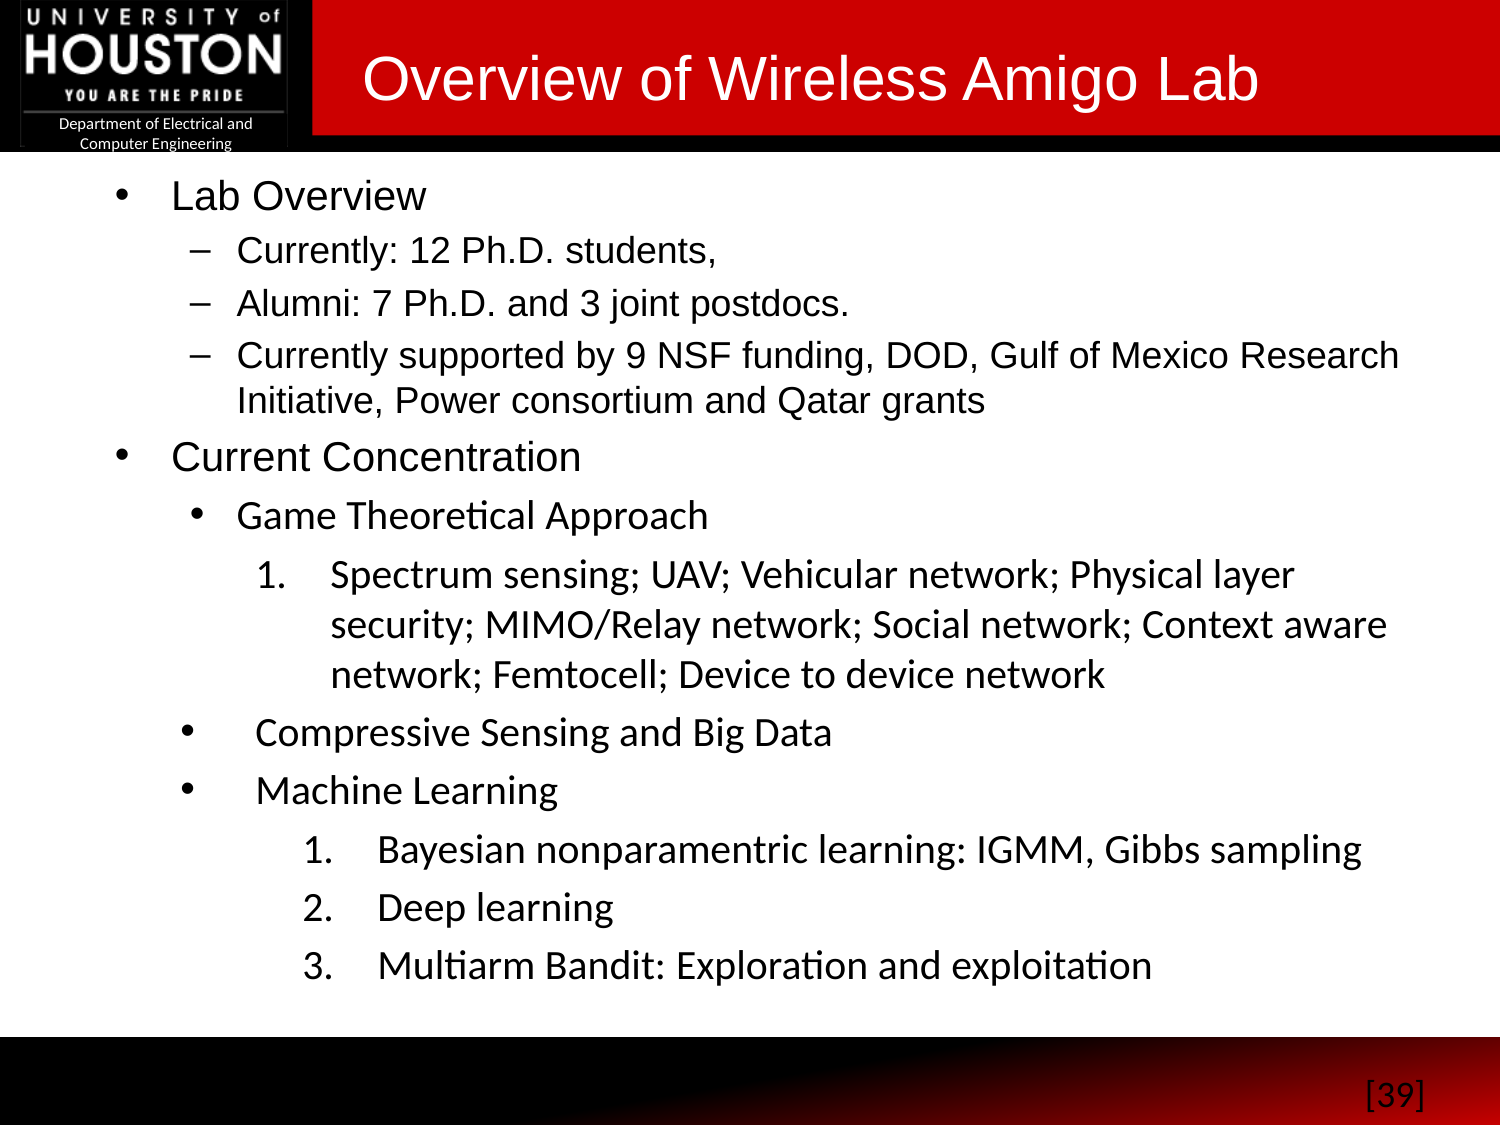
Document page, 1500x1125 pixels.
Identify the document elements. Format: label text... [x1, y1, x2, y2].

picture [20, 0, 288, 147]
list Lab Overview Currently: 12 Ph.D. students, Alumni: 7 Ph.D. and 3 joint postdocs. Currently supported by 9 NSF funding, DOD, Gulf of Mexico Research Initiative, Power consortium and Qatar grants Current Concentration Game Theoretical Approach Spectrum sensing; UAV; Vehicular network; Physical layer security; MIMO/Relay network; Social network; Context aware network; Femtocell; Device to device network Compressive Sensing and Big Data Machine Learning Bayesian nonparamentric learning: IGMM, Gibbs sampling Deep learning Multiarm Bandit: Exploration and exploitation [99, 161, 1450, 1000]
title Overview of Wireless Amigo Lab [183, 30, 1321, 127]
slide_number [39] [1350, 1062, 1450, 1113]
